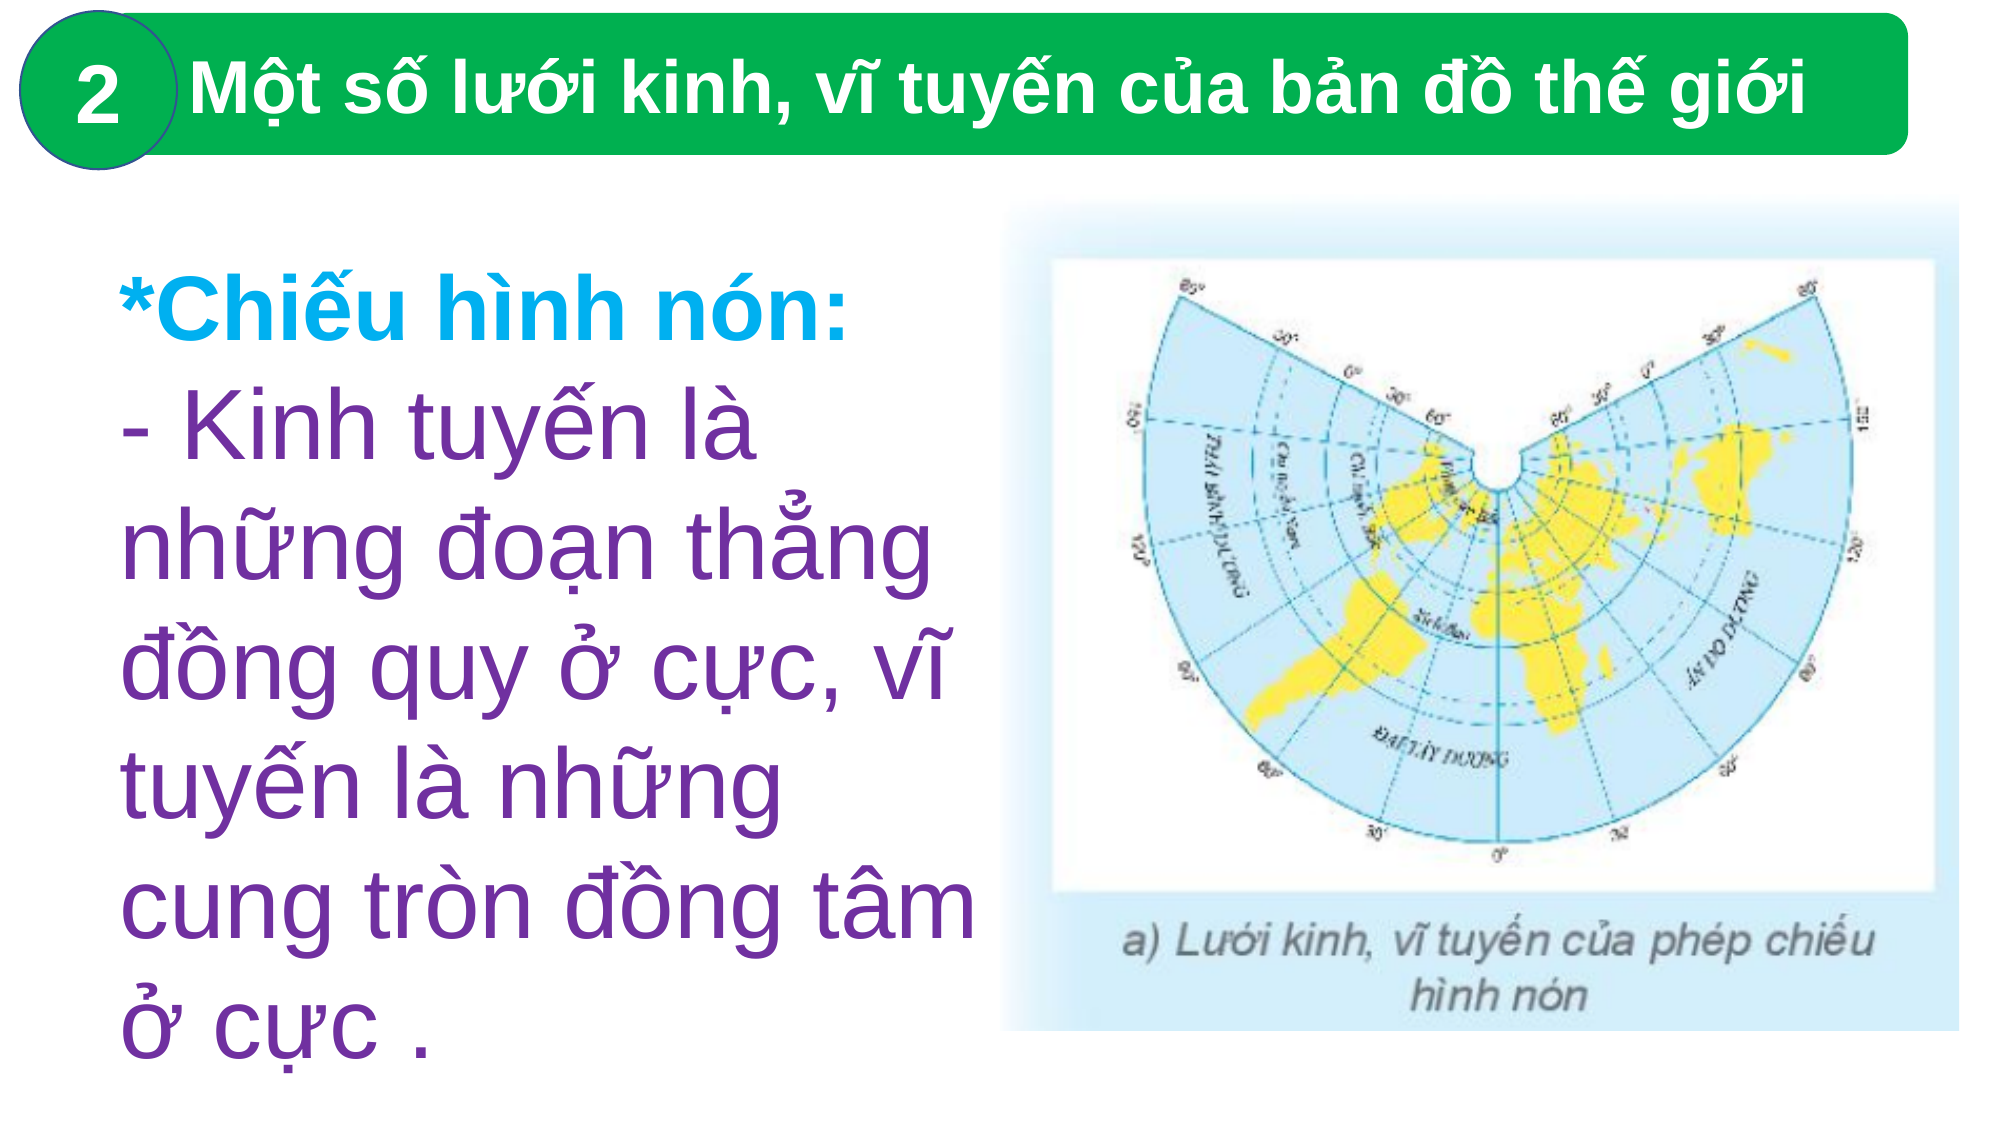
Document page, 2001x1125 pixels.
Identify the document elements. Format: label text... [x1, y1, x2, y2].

text_box Một số lưới kinh, vĩ tuyến của bản đồ thế giới [120, 11, 1910, 156]
text_box *Chiếu hình nón: - Kinh tuyến là những đoạn thẳng đồng quy ở cực, vĩ tuyến là những cung tròn đồng tâm ở cực . [104, 241, 1023, 1087]
picture [999, 194, 1960, 1031]
text_box 2 [18, 10, 179, 171]
